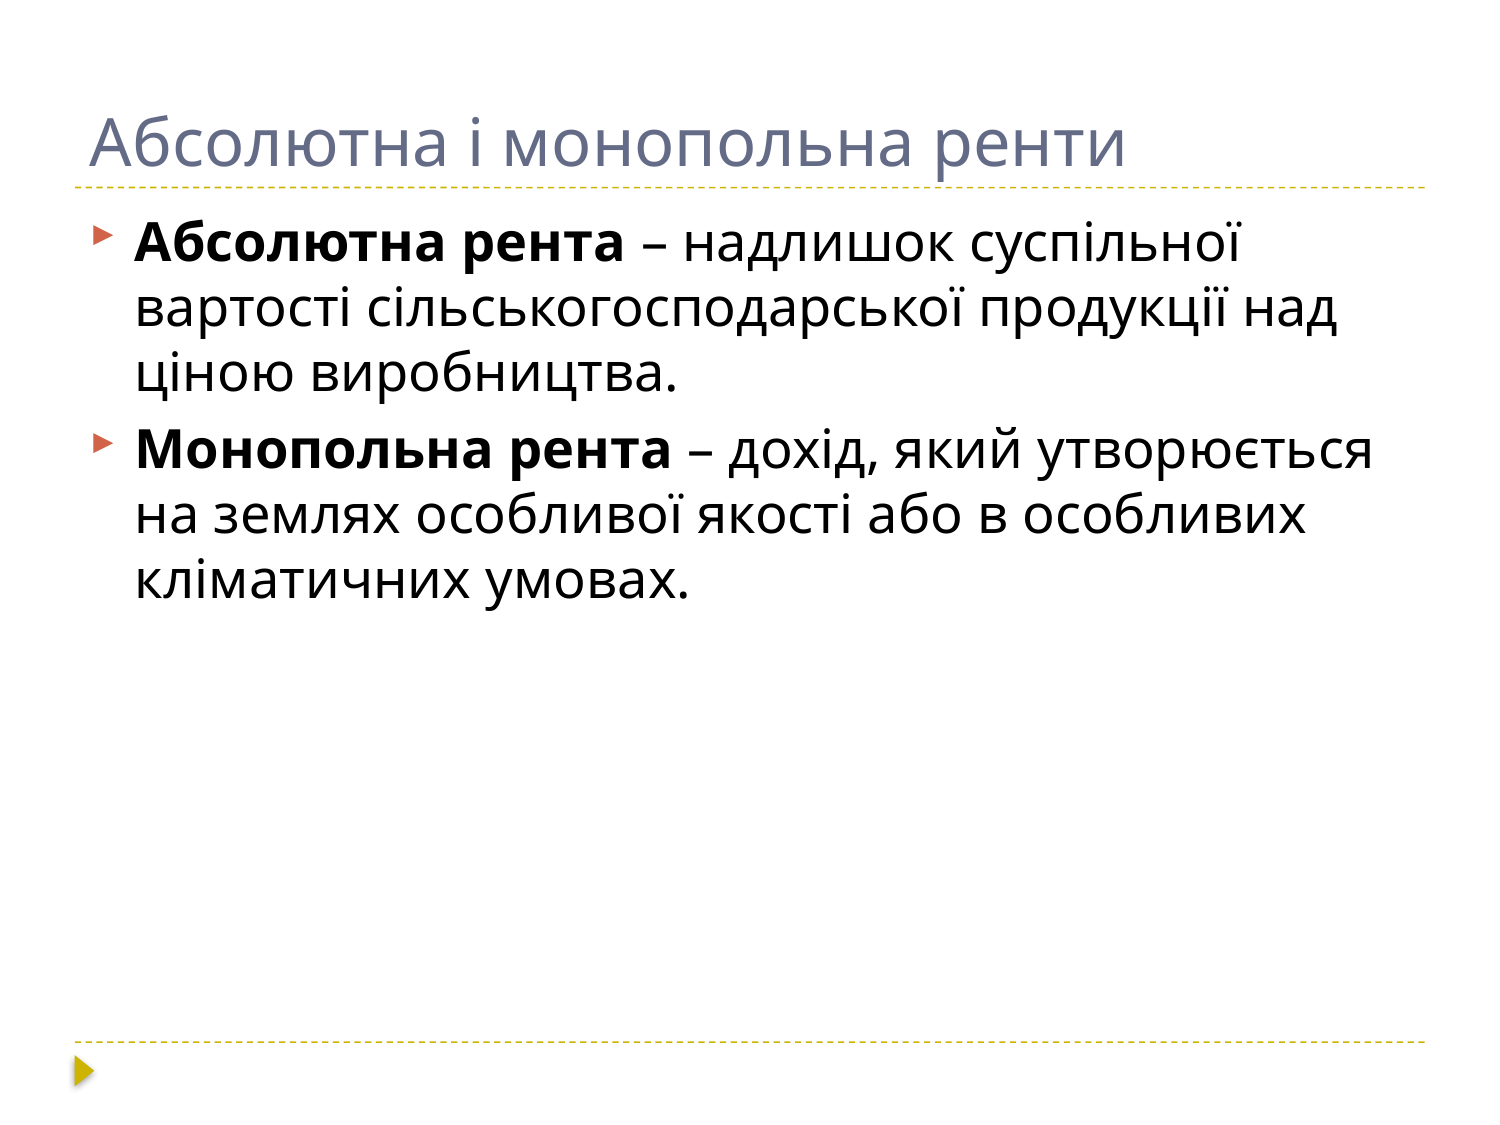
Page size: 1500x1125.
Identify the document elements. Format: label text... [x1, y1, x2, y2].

list Абсолютна рента – надлишок суспільної вартості сільськогосподарської продукції над ціною виробництва. Монопольна рента – дохід, який утворюється на землях особливої якості або в особливих кліматичних умовах. [75, 200, 1425, 1010]
title Абсолютна і монопольна ренти [75, 24, 1425, 188]
